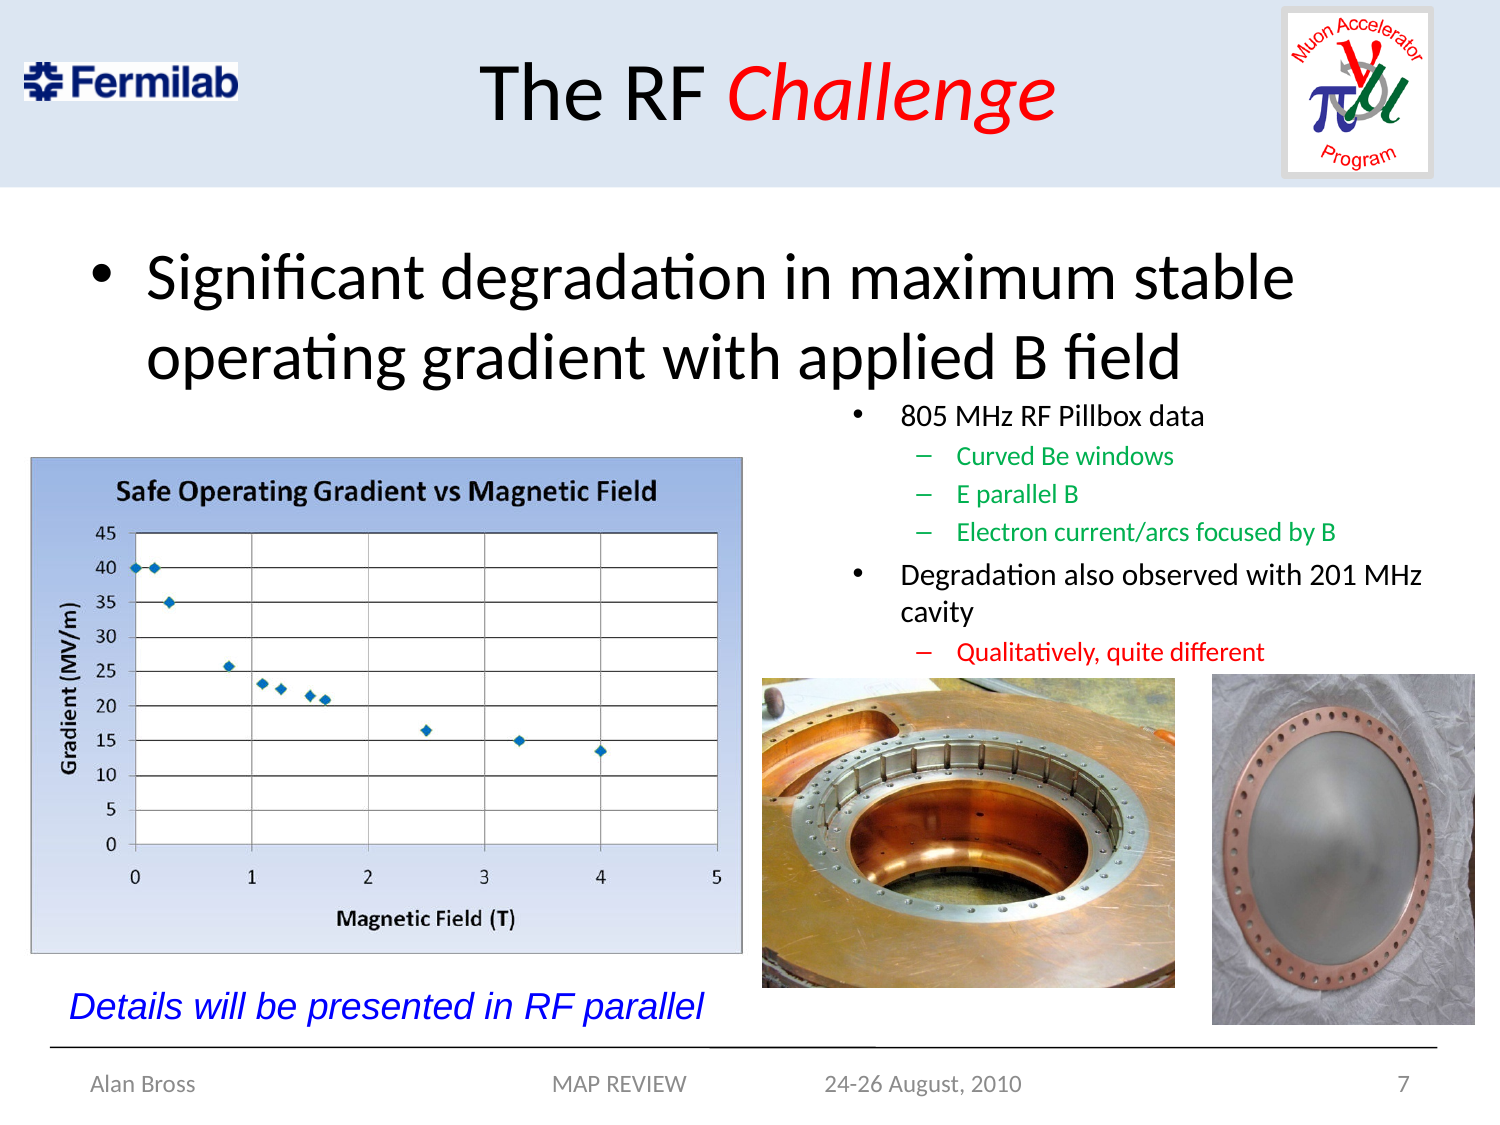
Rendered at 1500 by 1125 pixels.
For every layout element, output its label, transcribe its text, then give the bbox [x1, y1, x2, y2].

footer MAP REVIEW 24-26 August, 2010 [512, 1052, 1063, 1113]
picture [1288, 13, 1428, 172]
text_box Details will be presented in RF parallel [54, 975, 720, 1035]
picture [24, 62, 238, 101]
picture [24, 449, 751, 967]
picture [1212, 674, 1476, 1026]
slide_number Alan Bross [75, 1052, 425, 1113]
slide_number 7 [1074, 1052, 1425, 1113]
text_box 805 MHz RF Pillbox data Curved Be windows E parallel B Electron current/arcs focused by B Degradation also observed with 201 MHz cavity Qualitatively, quite different [837, 387, 1450, 675]
title The RF Challenge [249, 0, 1288, 176]
list Significant degradation in maximum stable operating gradient with applied B field [74, 224, 1426, 413]
picture [762, 677, 1176, 988]
